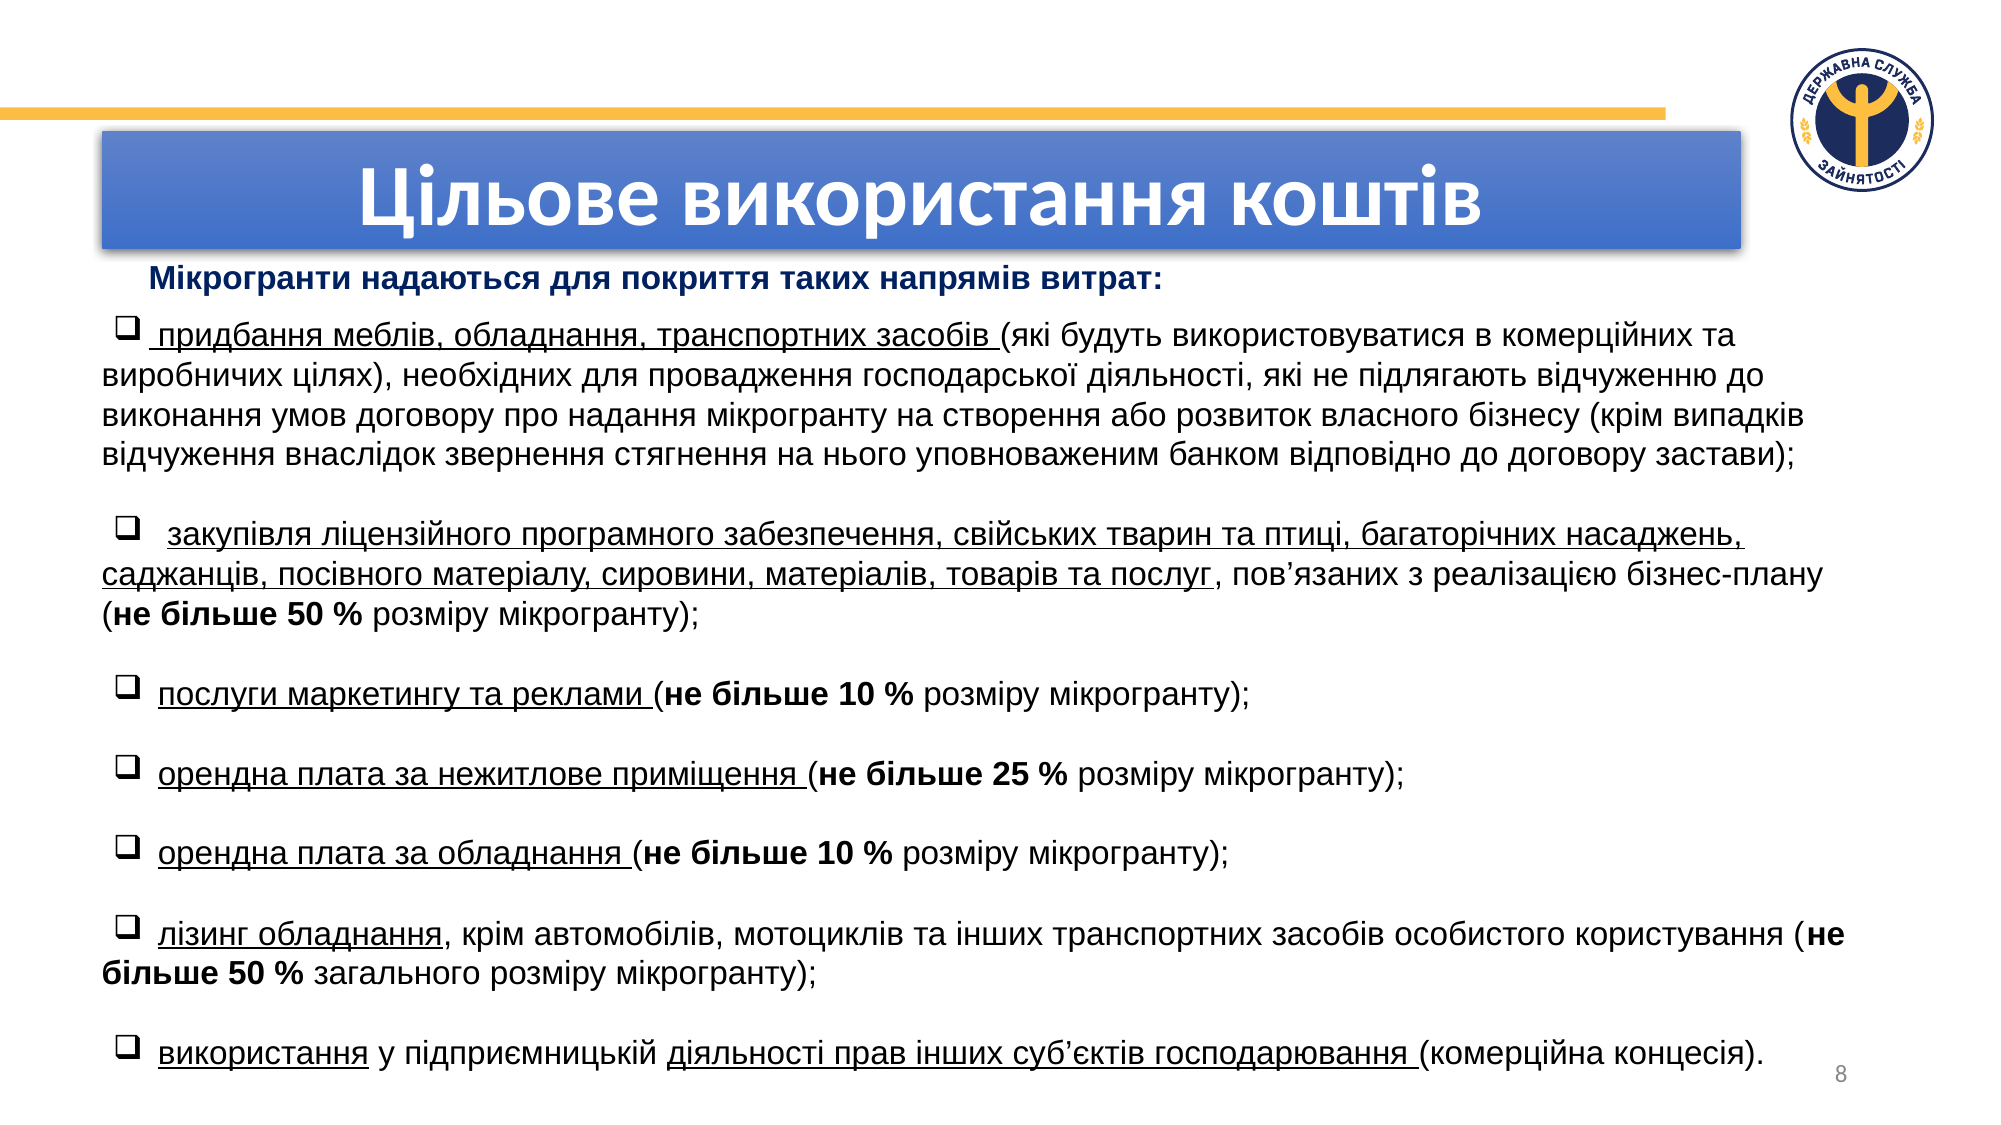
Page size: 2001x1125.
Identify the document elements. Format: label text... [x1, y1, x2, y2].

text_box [1783, 40, 1942, 200]
text_box [0, 106, 1667, 121]
text_box Мікрогранти надаються для покриття таких напрямів витрат: придбання меблів, обладнання, транспортних засобів (які будуть використовуватися в комерційних та виробничих цілях), необхідних для провадження господарської діяльності, які не підлягають відчуженню до виконання умов договору про надання мікрогранту на створення або розвиток власного бізнесу (крім випадків відчуження внаслідок звернення стягнення на нього уповноваженим банком відповідно до договору застави); закупівля ліцензійного програмного забезпечення, свійських тварин та птиці, багаторічних насаджень, саджанців, посівного матеріалу, сировини, матеріалів, товарів та послуг, пов’язаних з реалізацією бізнес-плану (не більше 50 % розміру мікрогранту); послуги маркетингу та реклами (не більше 10 % розміру мікрогранту); орендна плата за нежитлове приміщення (не більше 25 % розміру мікрогранту); орендна плата за обладнання (не більше 10 % розміру мікрогранту); лізинг обладнання, крім автомобілів, мотоциклів та інших транспортних засобів особистого користування (не більше 50 % загального розміру мікрогранту); використання у підприємницькій діяльності прав інших суб’єктів господарювання (комерційна концесія). [86, 251, 1891, 1114]
text_box Цільове використання коштів [102, 131, 1741, 249]
